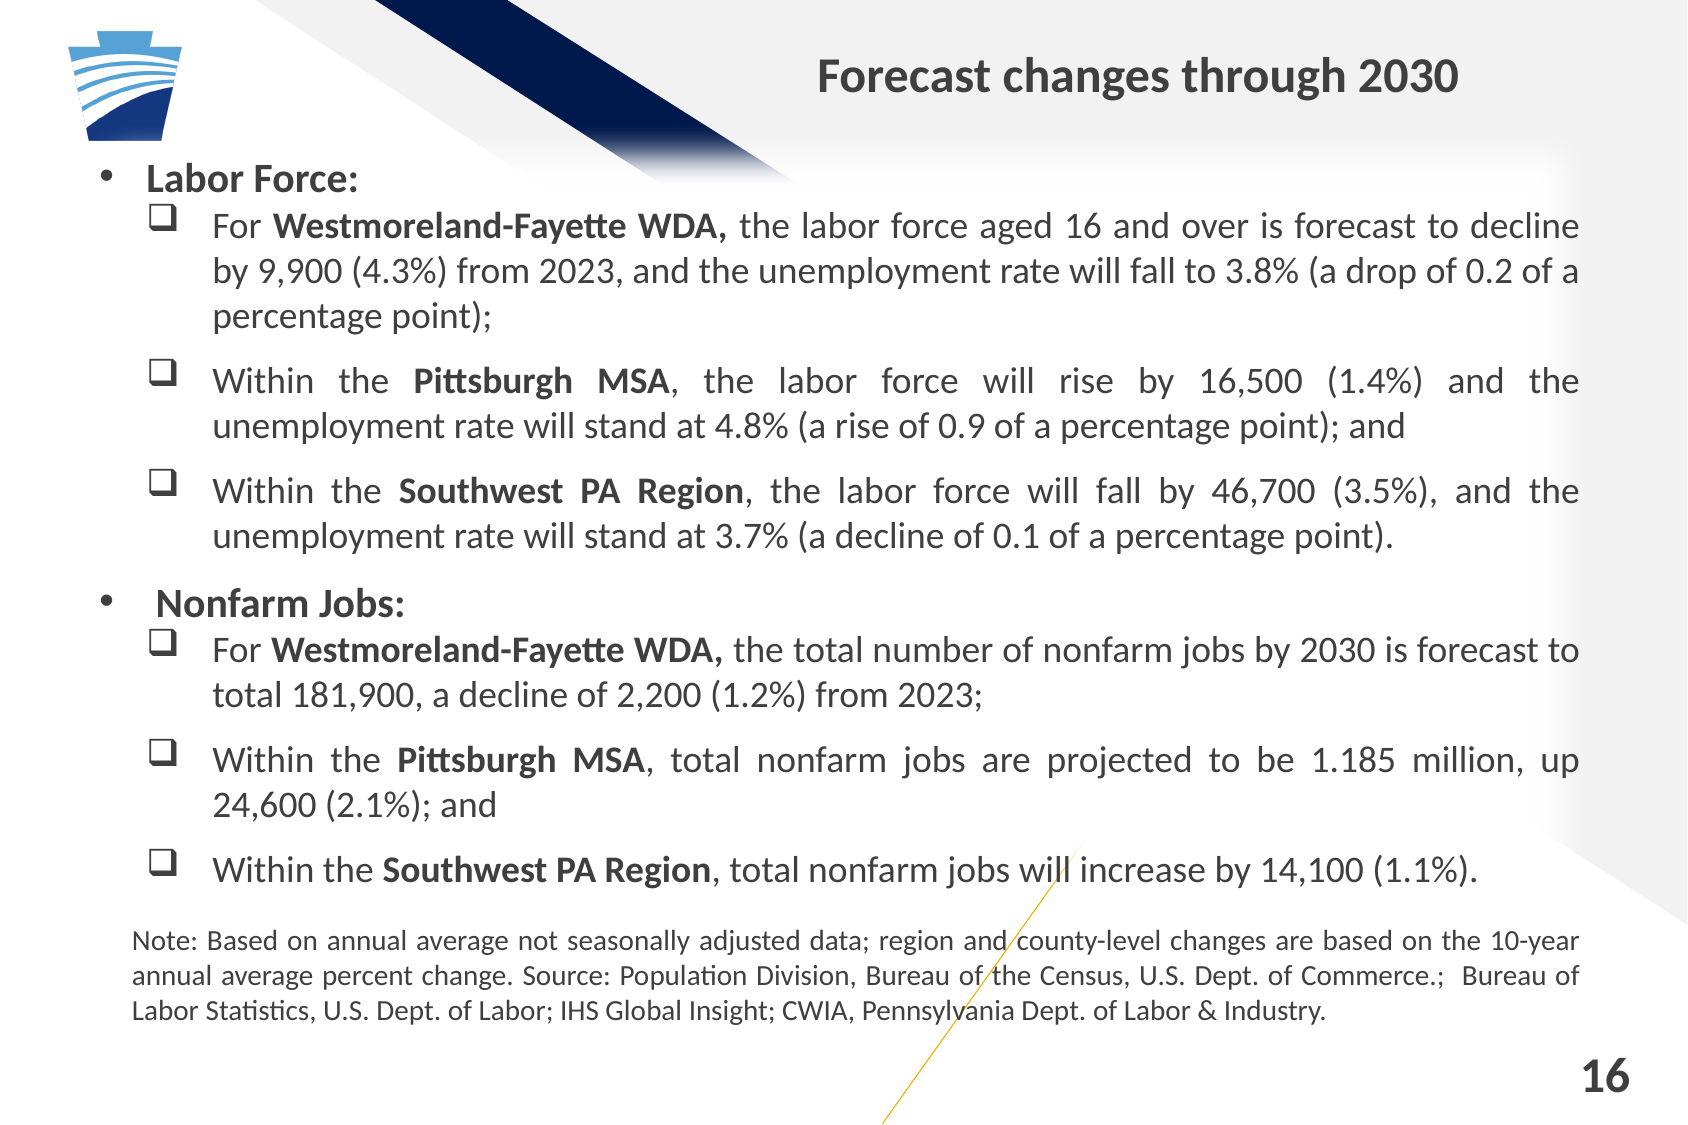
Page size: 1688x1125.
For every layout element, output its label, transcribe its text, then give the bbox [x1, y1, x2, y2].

text_box Note: Based on annual average not seasonally adjusted data; region and county-level changes are based on the 10-year annual average percent change. Source: Population Division, Bureau of the Census, U.S. Dept. of Commerce.; Bureau of Labor Statistics, U.S. Dept. of Labor; IHS Global Insight; CWIA, Pennsylvania Dept. of Labor & Industry. [117, 913, 1596, 1034]
title Forecast changes through 2030 [713, 42, 1575, 103]
picture [54, 15, 194, 156]
text_box Labor Force: For Westmoreland-Fayette WDA, the labor force aged 16 and over is forecast to decline by 9,900 (4.3%) from 2023, and the unemployment rate will fall to 3.8% (a drop of 0.2 of a percentage point); Within the Pittsburgh MSA, the labor force will rise by 16,500 (1.4%) and the unemployment rate will stand at 4.8% (a rise of 0.9 of a percentage point); and Within the Southwest PA Region, the labor force will fall by 46,700 (3.5%), and the unemployment rate will stand at 3.7% (a decline of 0.1 of a percentage point). Nonfarm Jobs: For Westmoreland-Fayette WDA, the total number of nonfarm jobs by 2030 is forecast to total 181,900, a decline of 2,200 (1.2%) from 2023; Within the Pittsburgh MSA, total nonfarm jobs are projected to be 1.185 million, up 24,600 (2.1%); and Within the Southwest PA Region, total nonfarm jobs will increase by 14,100 (1.1%). [140, 179, 1542, 852]
slide_number 16 [1542, 1042, 1646, 1103]
